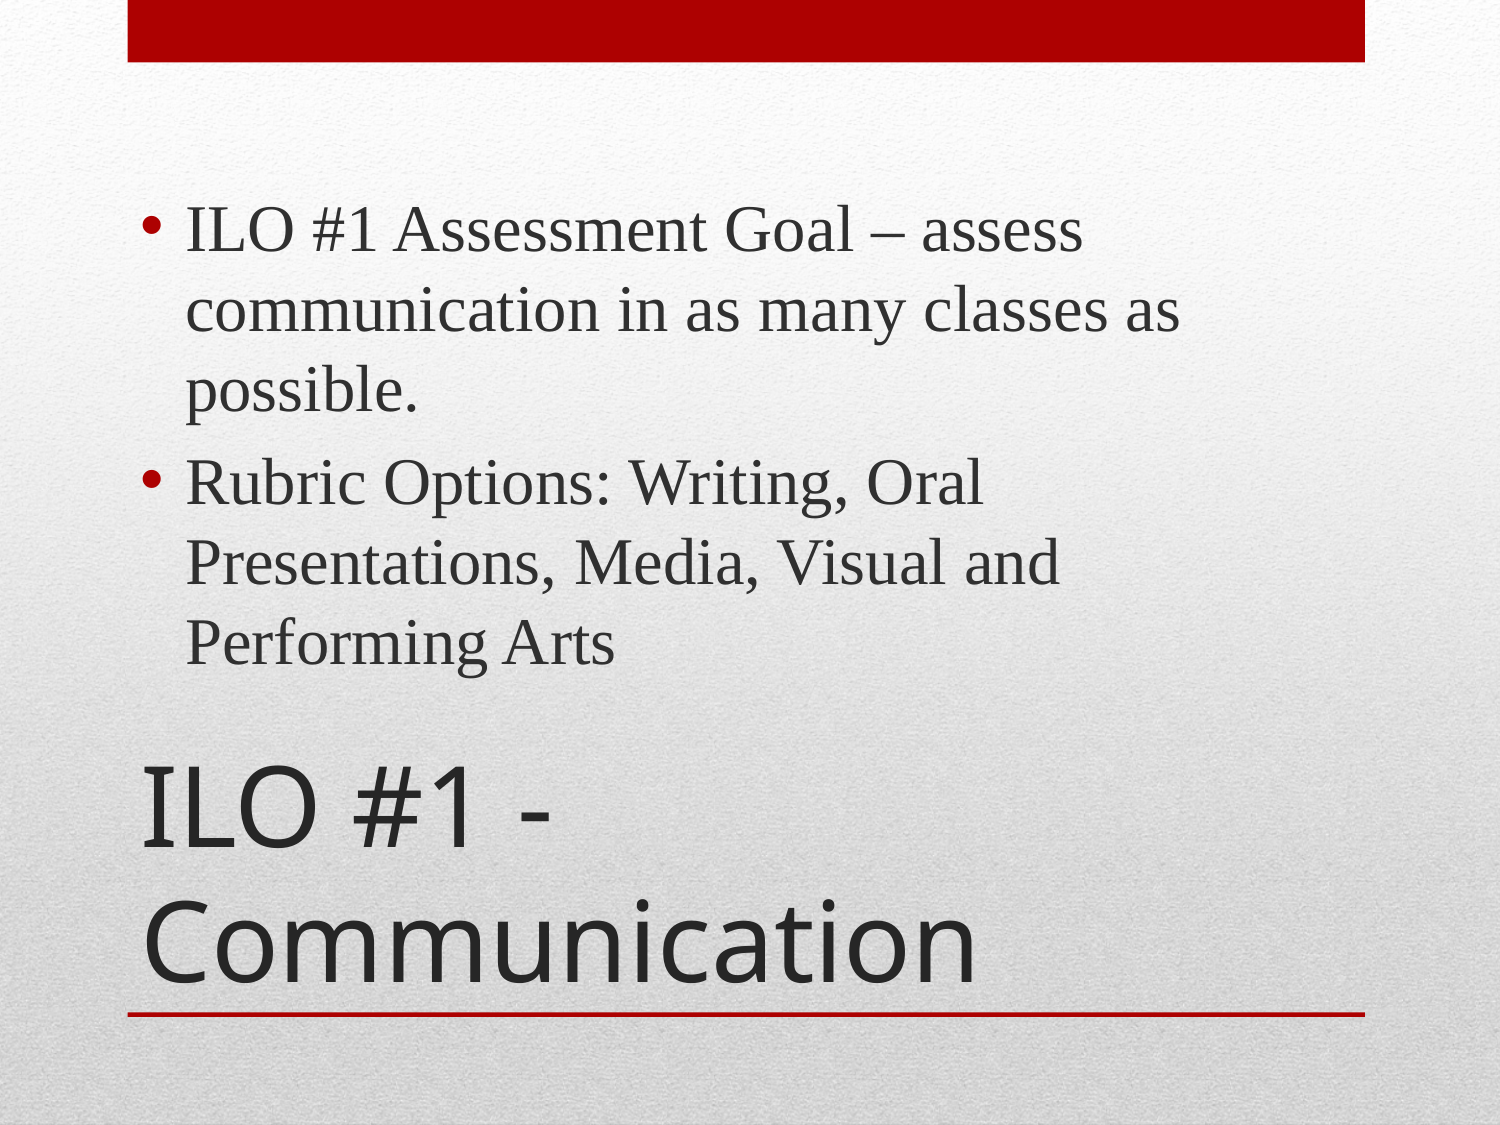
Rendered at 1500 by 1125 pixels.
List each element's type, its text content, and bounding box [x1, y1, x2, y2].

list ILO #1 Assessment Goal – assess communication in as many classes as possible. Rubric Options: Writing, Oral Presentations, Media, Visual and Performing Arts [125, 112, 1363, 750]
title ILO #1 - Communication [125, 750, 1238, 1013]
